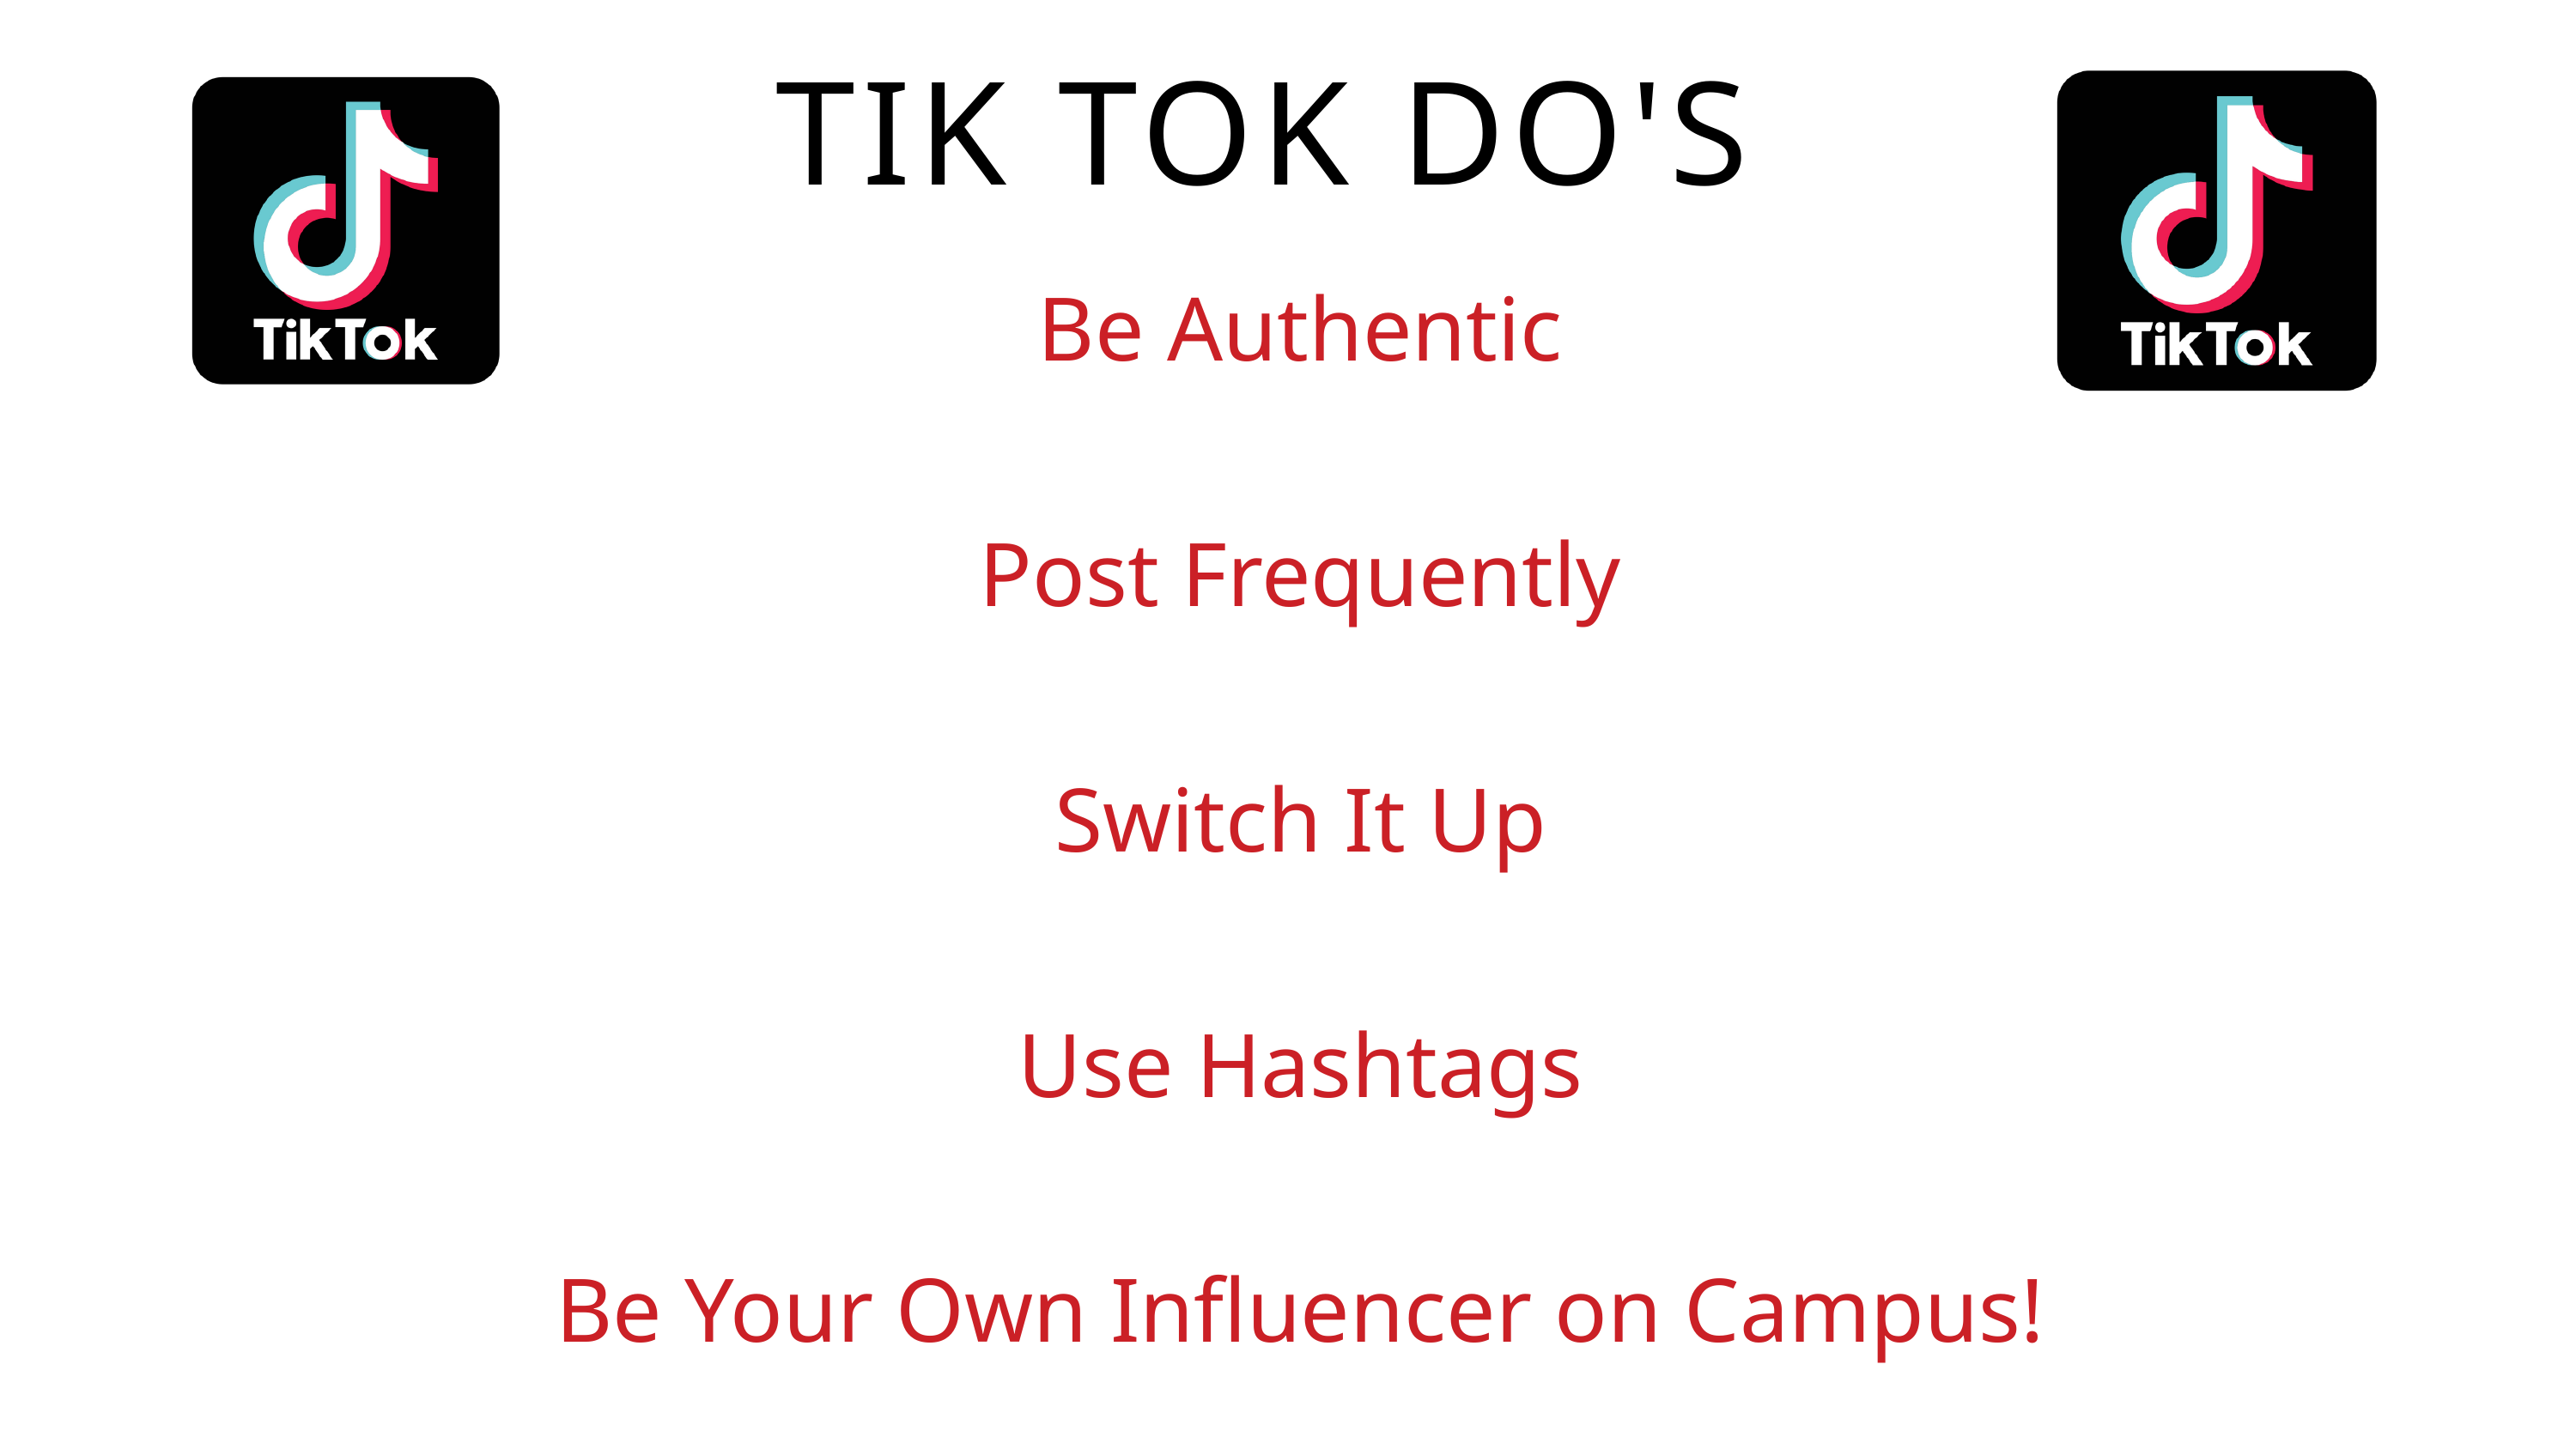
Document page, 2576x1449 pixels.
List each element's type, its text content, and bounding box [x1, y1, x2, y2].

picture [1856, 0, 2576, 470]
picture [0, 0, 691, 461]
text_box TIK TOK DO'S [695, 63, 1852, 214]
text_box Be Authentic Post Frequently Switch It Up Use Hashtags Be Your Own Influencer on Campus! [493, 256, 2107, 1449]
